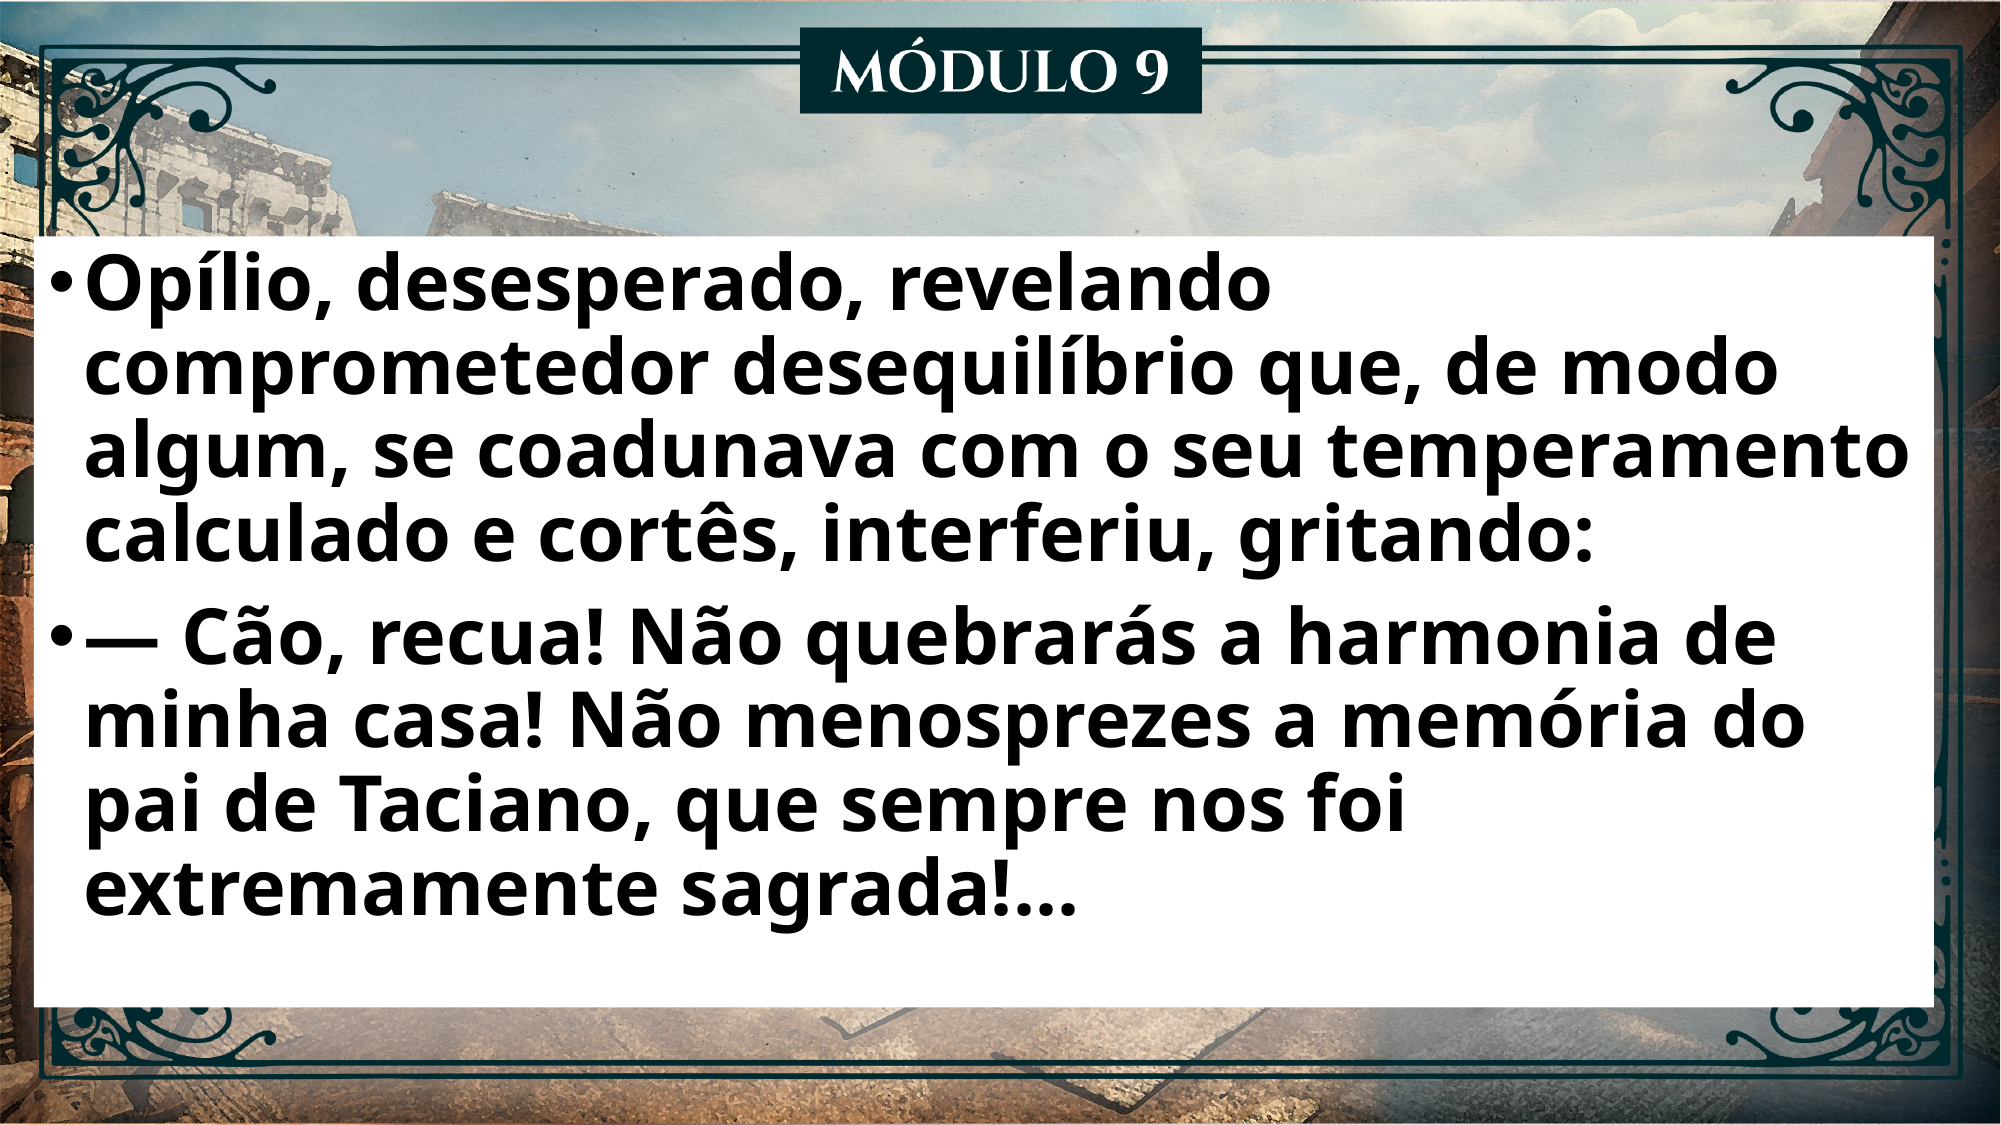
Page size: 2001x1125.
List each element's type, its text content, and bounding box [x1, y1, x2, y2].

picture [0, 0, 2001, 1125]
list Opílio, desesperado, revelando comprometedor desequilíbrio que, de modo algum, se coadunava com o seu temperamento calculado e cortês, interferiu, gritando: — Cão, recua! Não quebrarás a harmonia de minha casa! Não menosprezes a memória do pai de Taciano, que sempre nos foi extremamente sagrada!... [33, 236, 1934, 1008]
